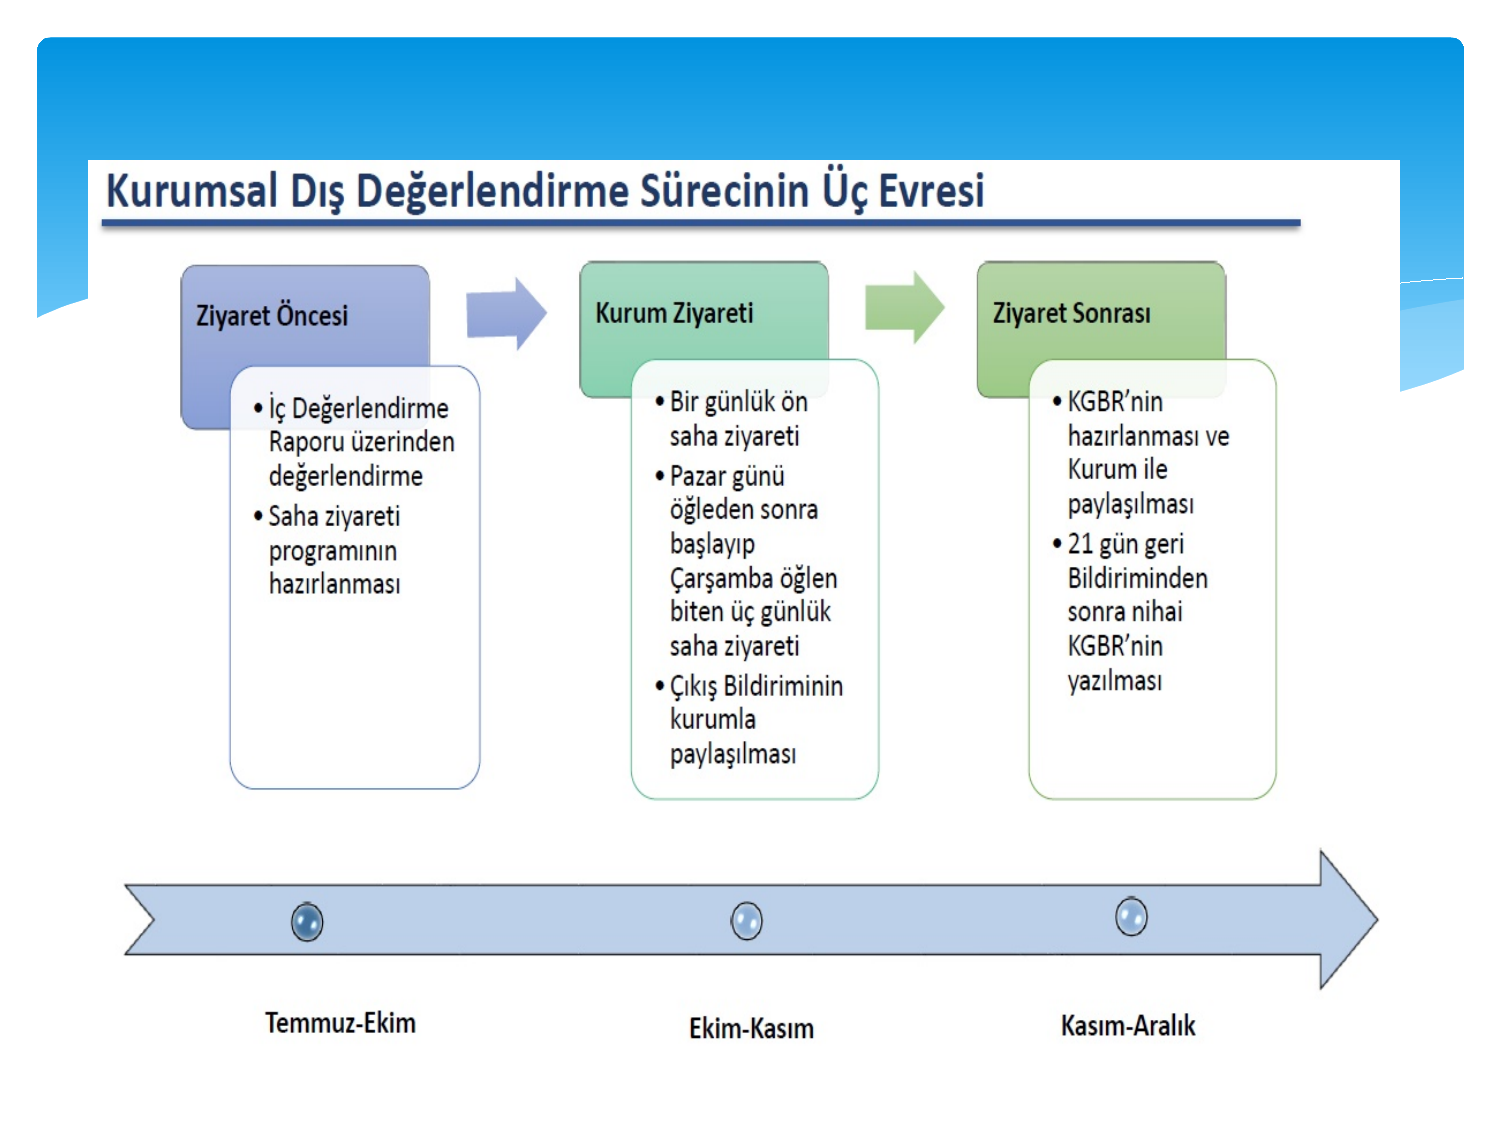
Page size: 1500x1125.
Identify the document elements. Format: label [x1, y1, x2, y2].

picture [88, 160, 1400, 1067]
